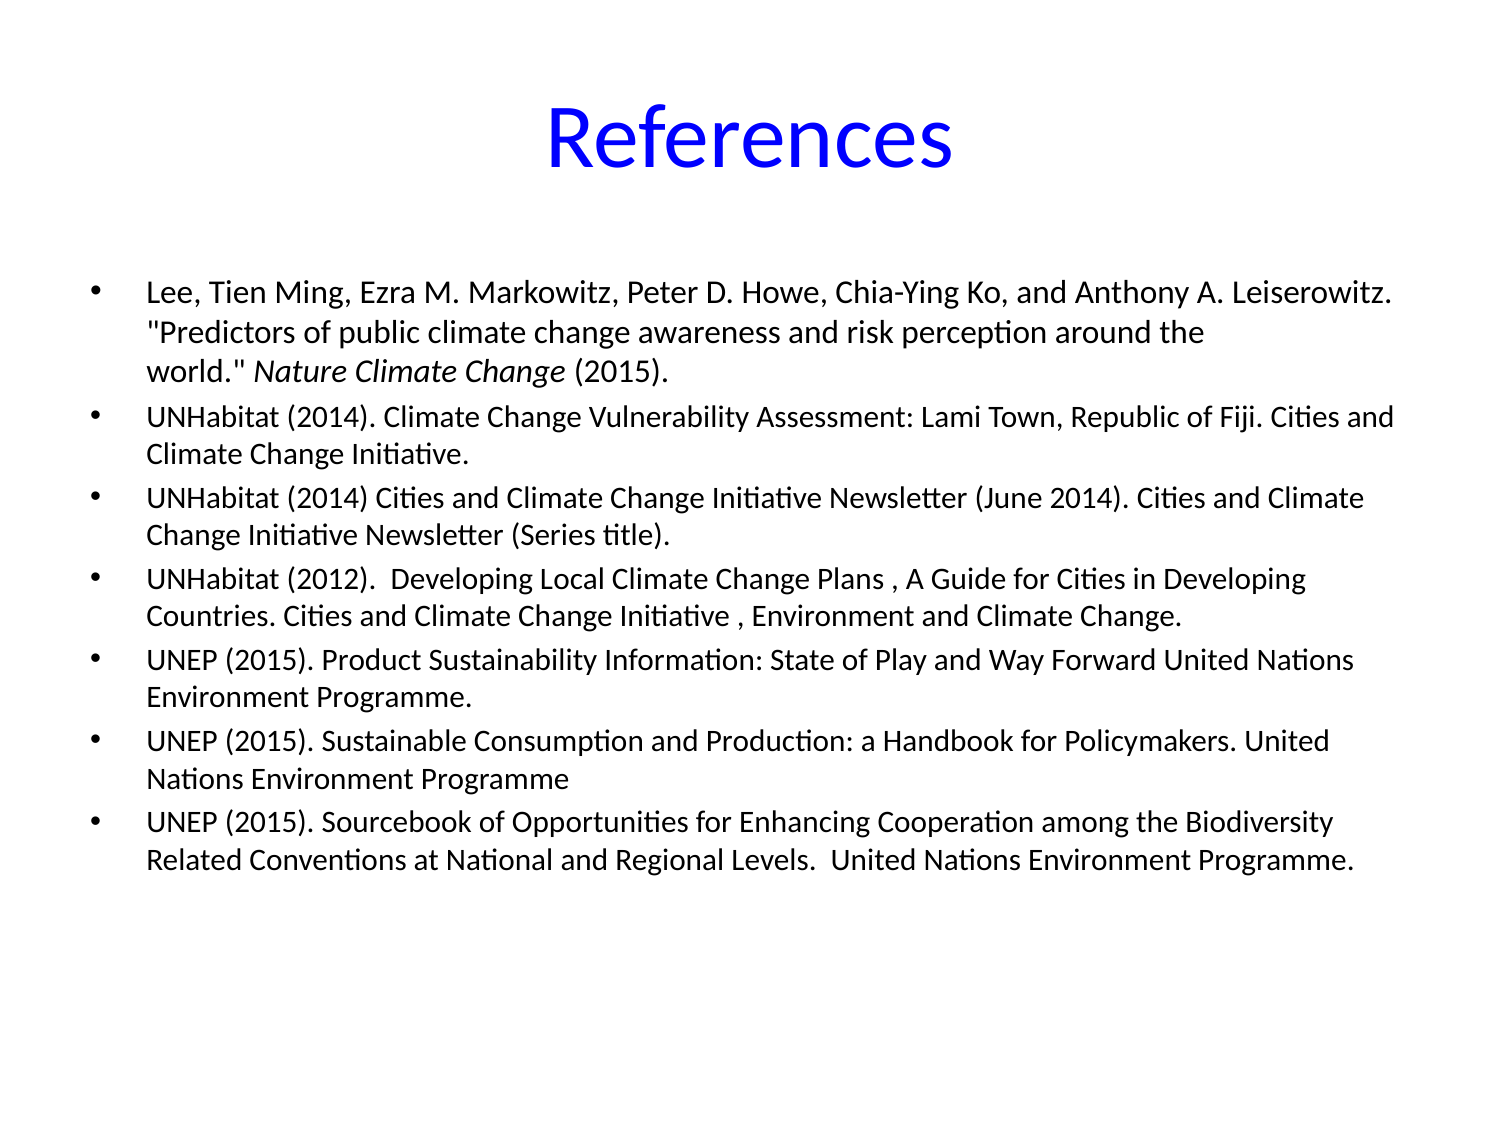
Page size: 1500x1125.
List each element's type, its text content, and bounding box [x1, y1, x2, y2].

title References [75, 37, 1425, 225]
list Lee, Tien Ming, Ezra M. Markowitz, Peter D. Howe, Chia-Ying Ko, and Anthony A. Leiserowitz. "Predictors of public climate change awareness and risk perception around the world." Nature Climate Change (2015). UNHabitat (2014). Climate Change Vulnerability Assessment: Lami Town, Republic of Fiji. Cities and Climate Change Initiative. UNHabitat (2014) Cities and Climate Change Initiative Newsletter (June 2014). Cities and Climate Change Initiative Newsletter (Series title). UNHabitat (2012). Developing Local Climate Change Plans , A Guide for Cities in Developing Countries. Cities and Climate Change Initiative , Environment and Climate Change. UNEP (2015). Product Sustainability Information: State of Play and Way Forward United Nations Environment Programme. UNEP (2015). Sustainable Consumption and Production: a Handbook for Policymakers. United Nations Environment Programme UNEP (2015). Sourcebook of Opportunities for Enhancing Cooperation among the Biodiversity Related Conventions at National and Regional Levels. United Nations Environment Programme. [75, 262, 1425, 1005]
